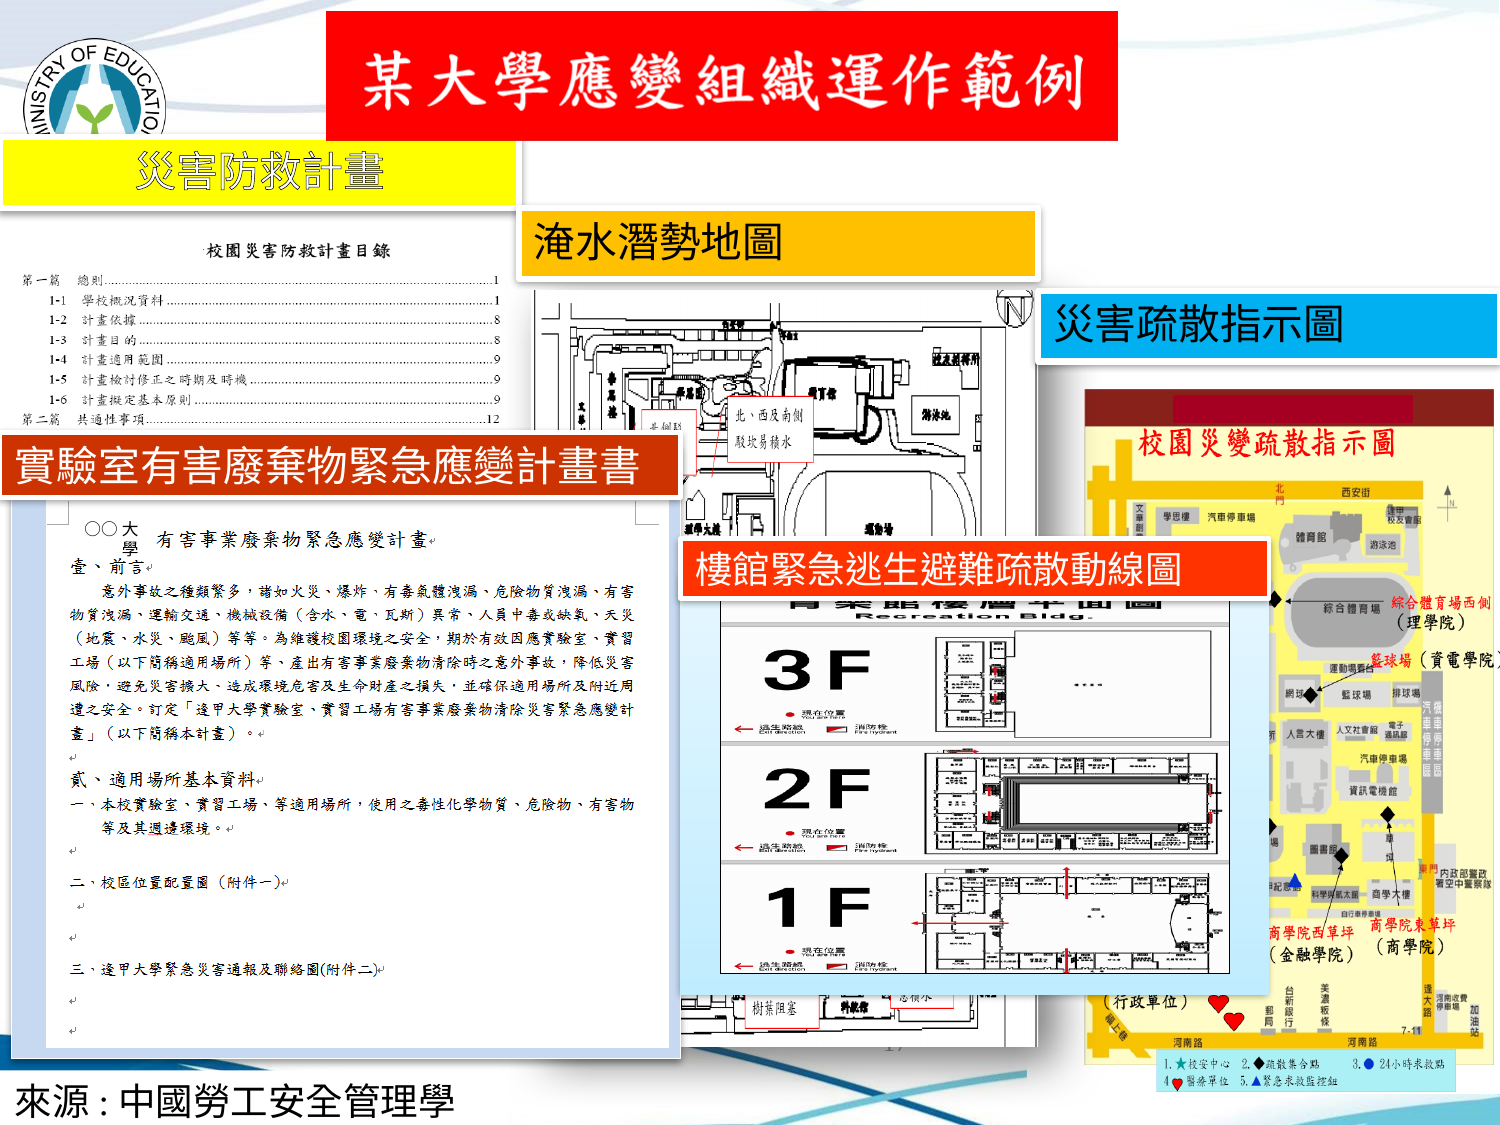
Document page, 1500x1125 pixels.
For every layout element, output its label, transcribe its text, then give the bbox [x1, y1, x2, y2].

picture [0, 1059, 143, 1070]
picture [149, 1063, 180, 1070]
picture [0, 231, 509, 432]
text_box 來源:中國勞工安全管理學會 [0, 1070, 508, 1125]
list 災害防救計畫 [0, 134, 522, 211]
picture [0, 0, 1499, 157]
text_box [0, 432, 681, 1059]
text_box 災害疏散指示圖 [1035, 288, 1500, 365]
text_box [680, 573, 1270, 996]
picture [181, 290, 1500, 1125]
text_box 淹水潛勢地圖 [516, 205, 1041, 282]
